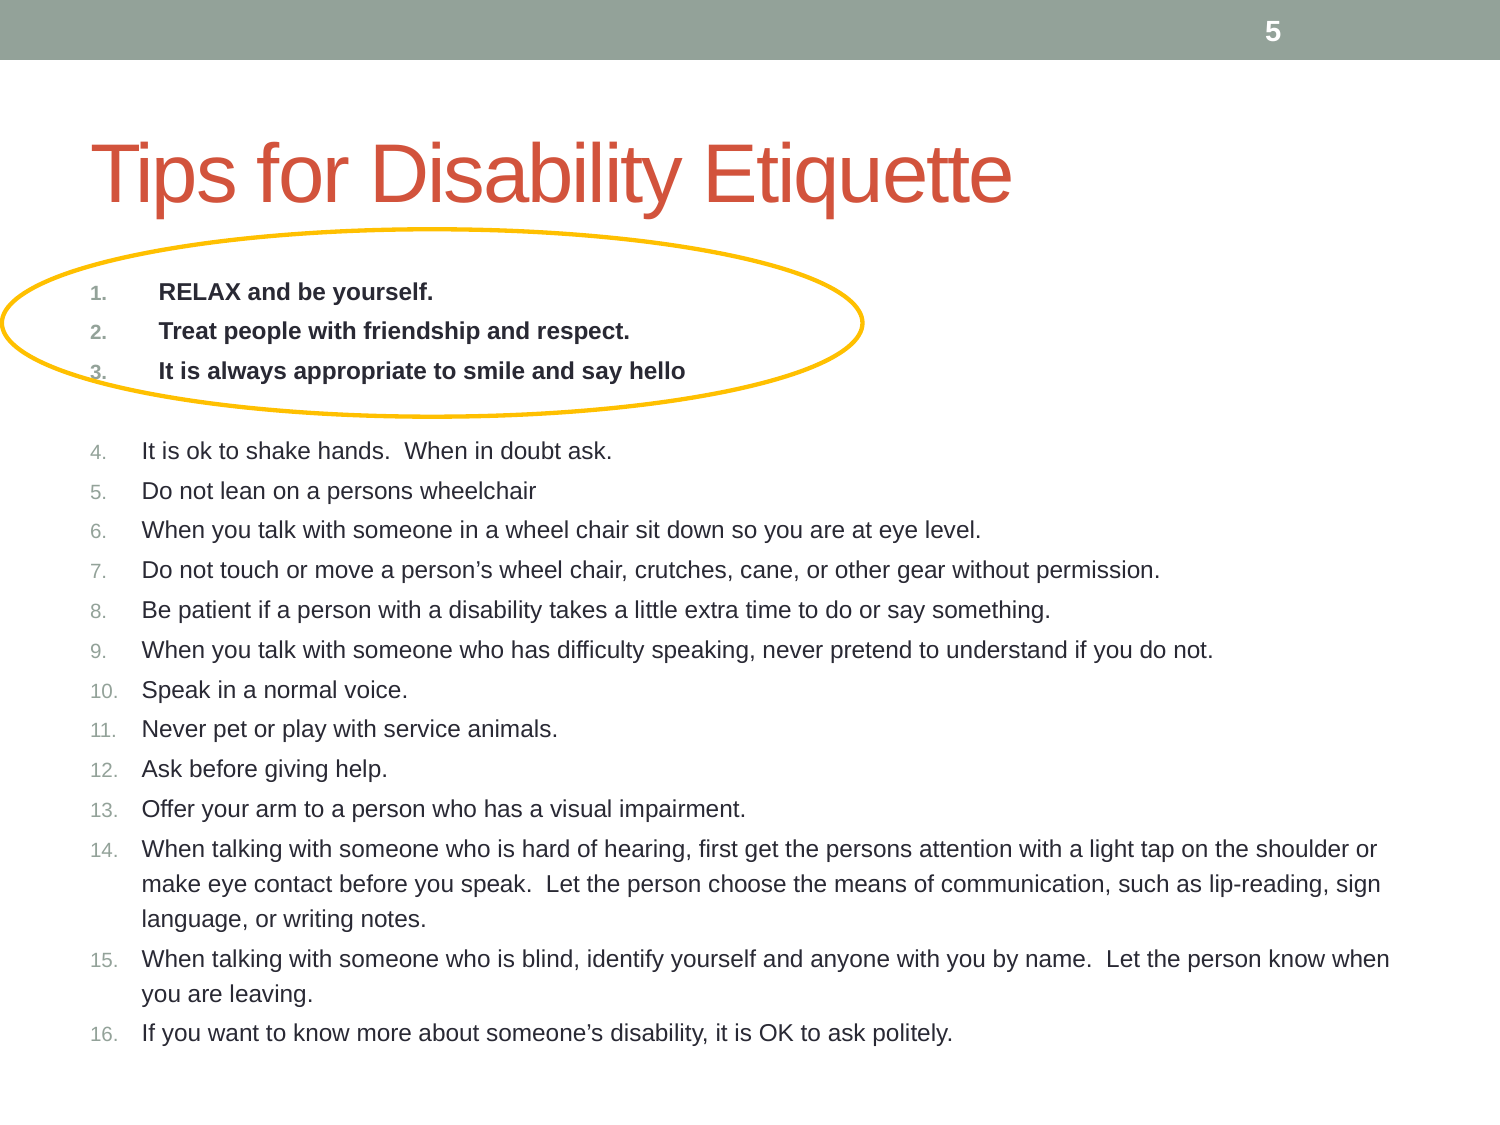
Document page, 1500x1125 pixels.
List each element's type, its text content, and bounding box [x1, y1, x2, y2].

text_box [0, 227, 865, 419]
slide_number 5 [1250, 3, 1425, 57]
title Tips for Disability Etiquette [75, 87, 1425, 250]
list RELAX and be yourself. Treat people with friendship and respect. It is always appropriate to smile and say hello It is ok to shake hands. When in doubt ask. Do not lean on a persons wheelchair When you talk with someone in a wheel chair sit down so you are at eye level. Do not touch or move a person’s wheel chair, crutches, cane, or other gear without permission. Be patient if a person with a disability takes a little extra time to do or say something. When you talk with someone who has difficulty speaking, never pretend to understand if you do not. Speak in a normal voice. Never pet or play with service animals. Ask before giving help. Offer your arm to a person who has a visual impairment. When talking with someone who is hard of hearing, first get the persons attention with a light tap on the shoulder or make eye contact before you speak. Let the person choose the means of communication, such as lip-reading, sign language, or writing notes. When talking with someone who is blind, identify yourself and anyone with you by name. Let the person know when you are leaving. If you want to know more about someone’s disability, it is OK to ask politely. [75, 262, 1425, 1063]
